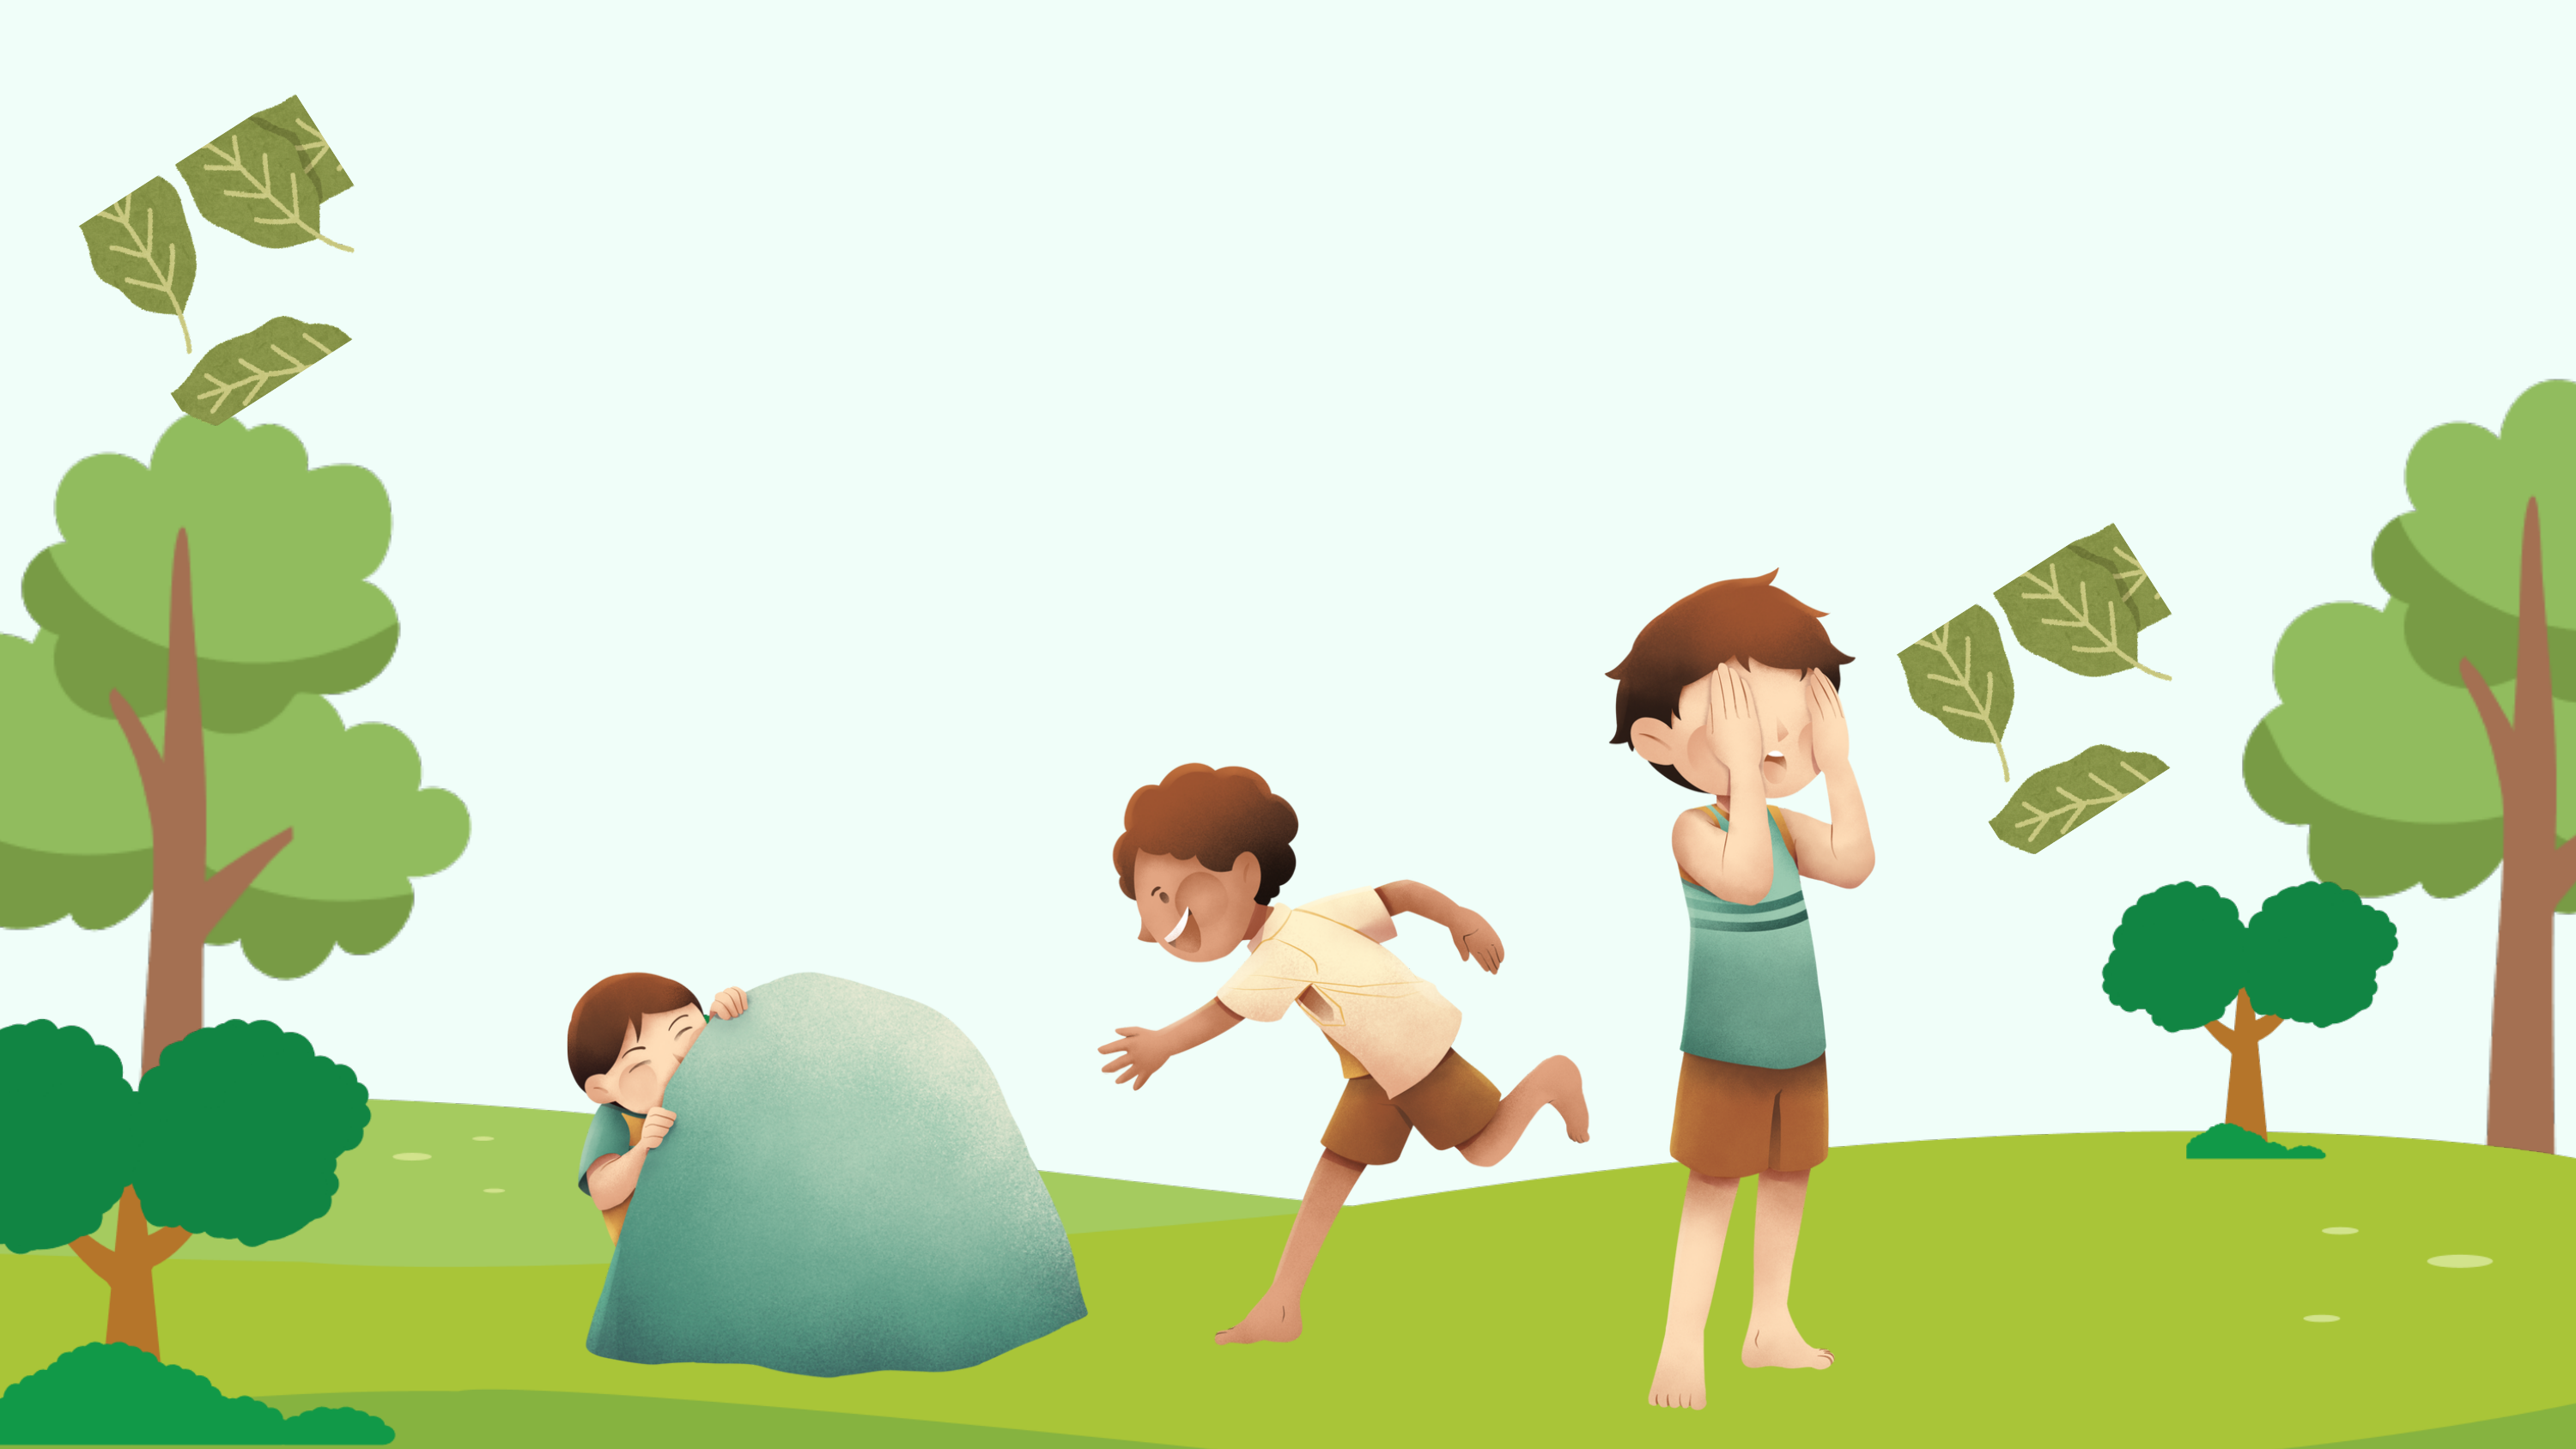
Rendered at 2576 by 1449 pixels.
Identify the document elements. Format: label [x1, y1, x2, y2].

text_box [0, 404, 472, 880]
text_box [1886, 518, 2242, 866]
text_box [2241, 373, 2576, 880]
text_box [567, 567, 1876, 1410]
text_box [68, 89, 424, 438]
text_box [0, 880, 2576, 1449]
